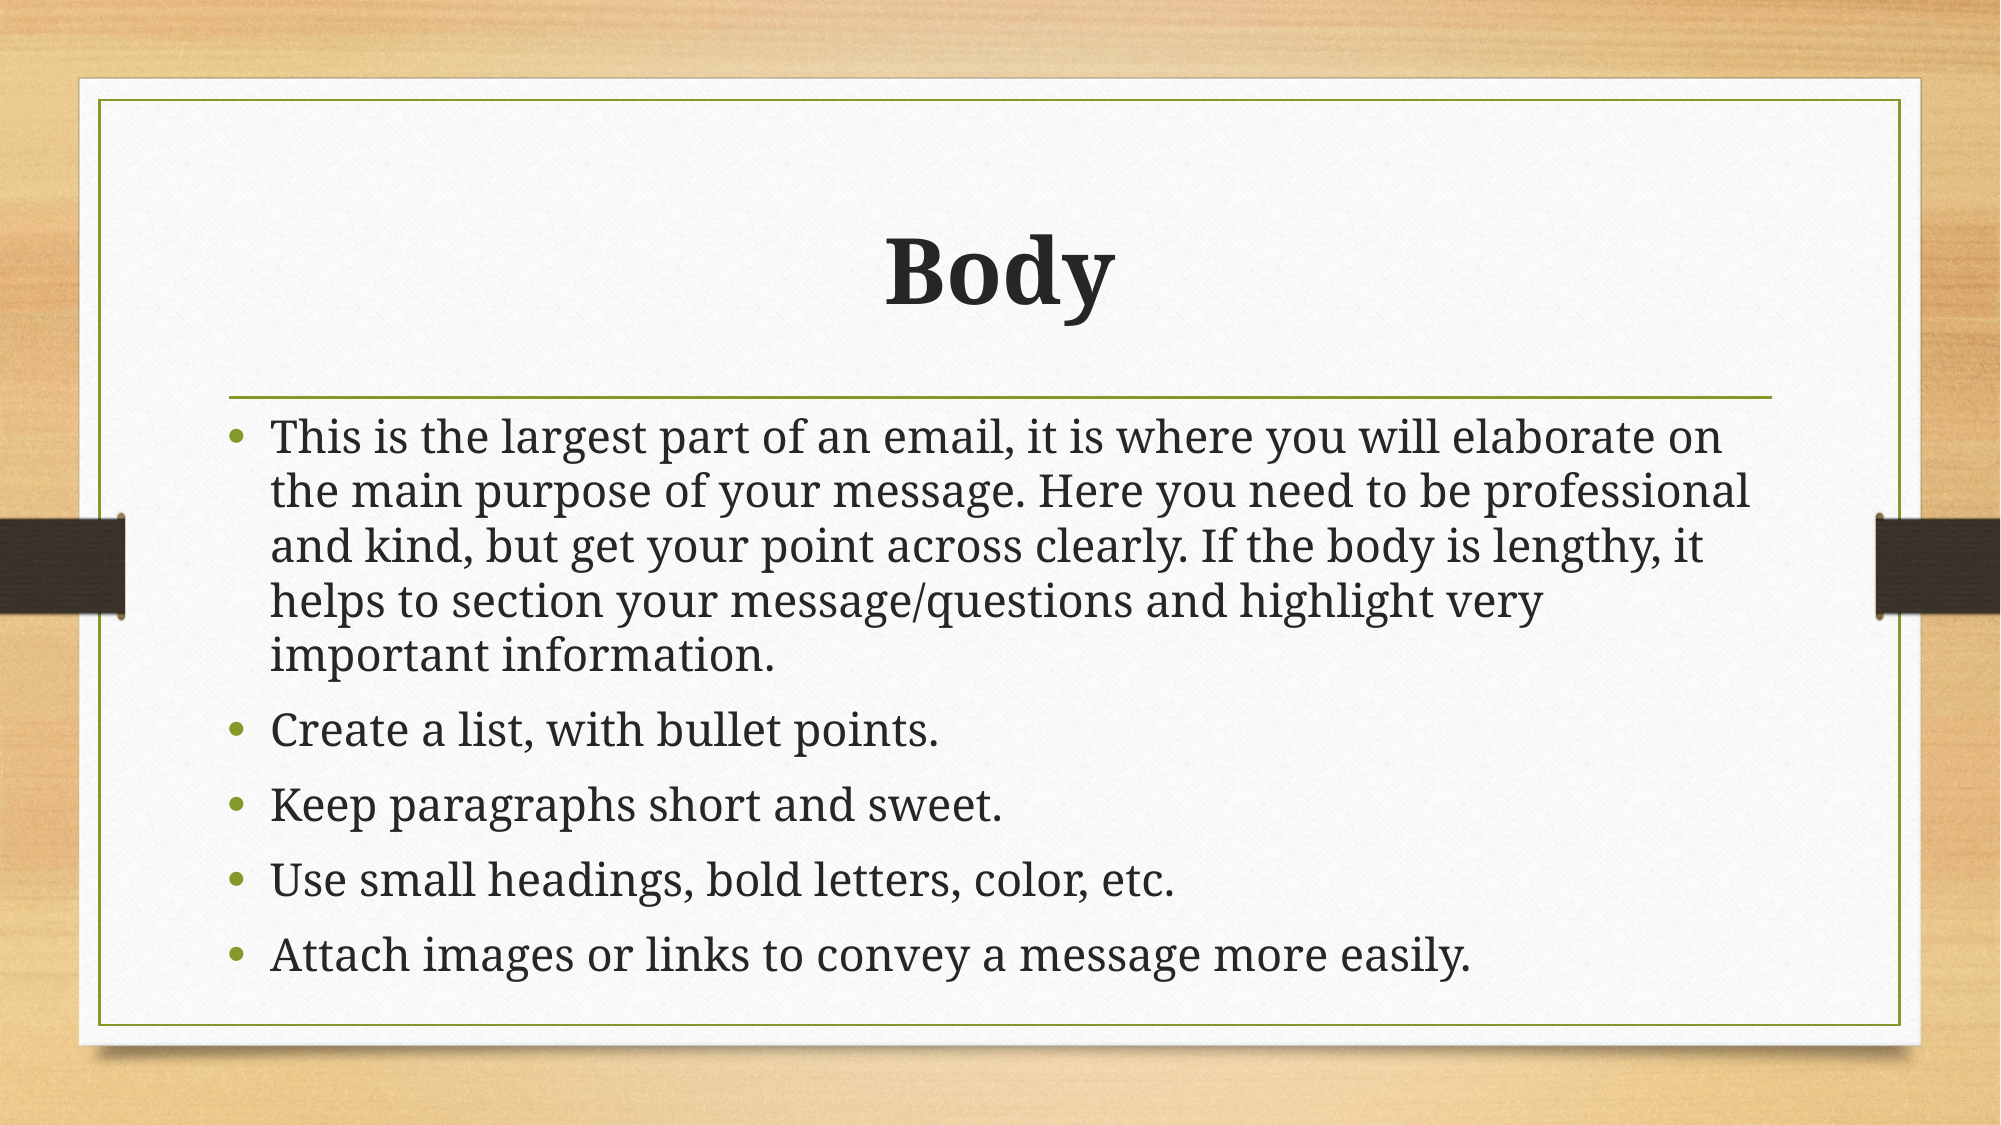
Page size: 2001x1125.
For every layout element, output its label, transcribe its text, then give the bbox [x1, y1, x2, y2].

title Body [212, 161, 1788, 375]
list This is the largest part of an email, it is where you will elaborate on the main purpose of your message. Here you need to be professional and kind, but get your point across clearly. If the body is lengthy, it helps to section your message/questions and highlight very important information. Create a list, with bullet points. Keep paragraphs short and sweet. Use small headings, bold letters, color, etc. Attach images or links to convey a message more easily. [212, 400, 1788, 993]
picture [0, 0, 2001, 1125]
